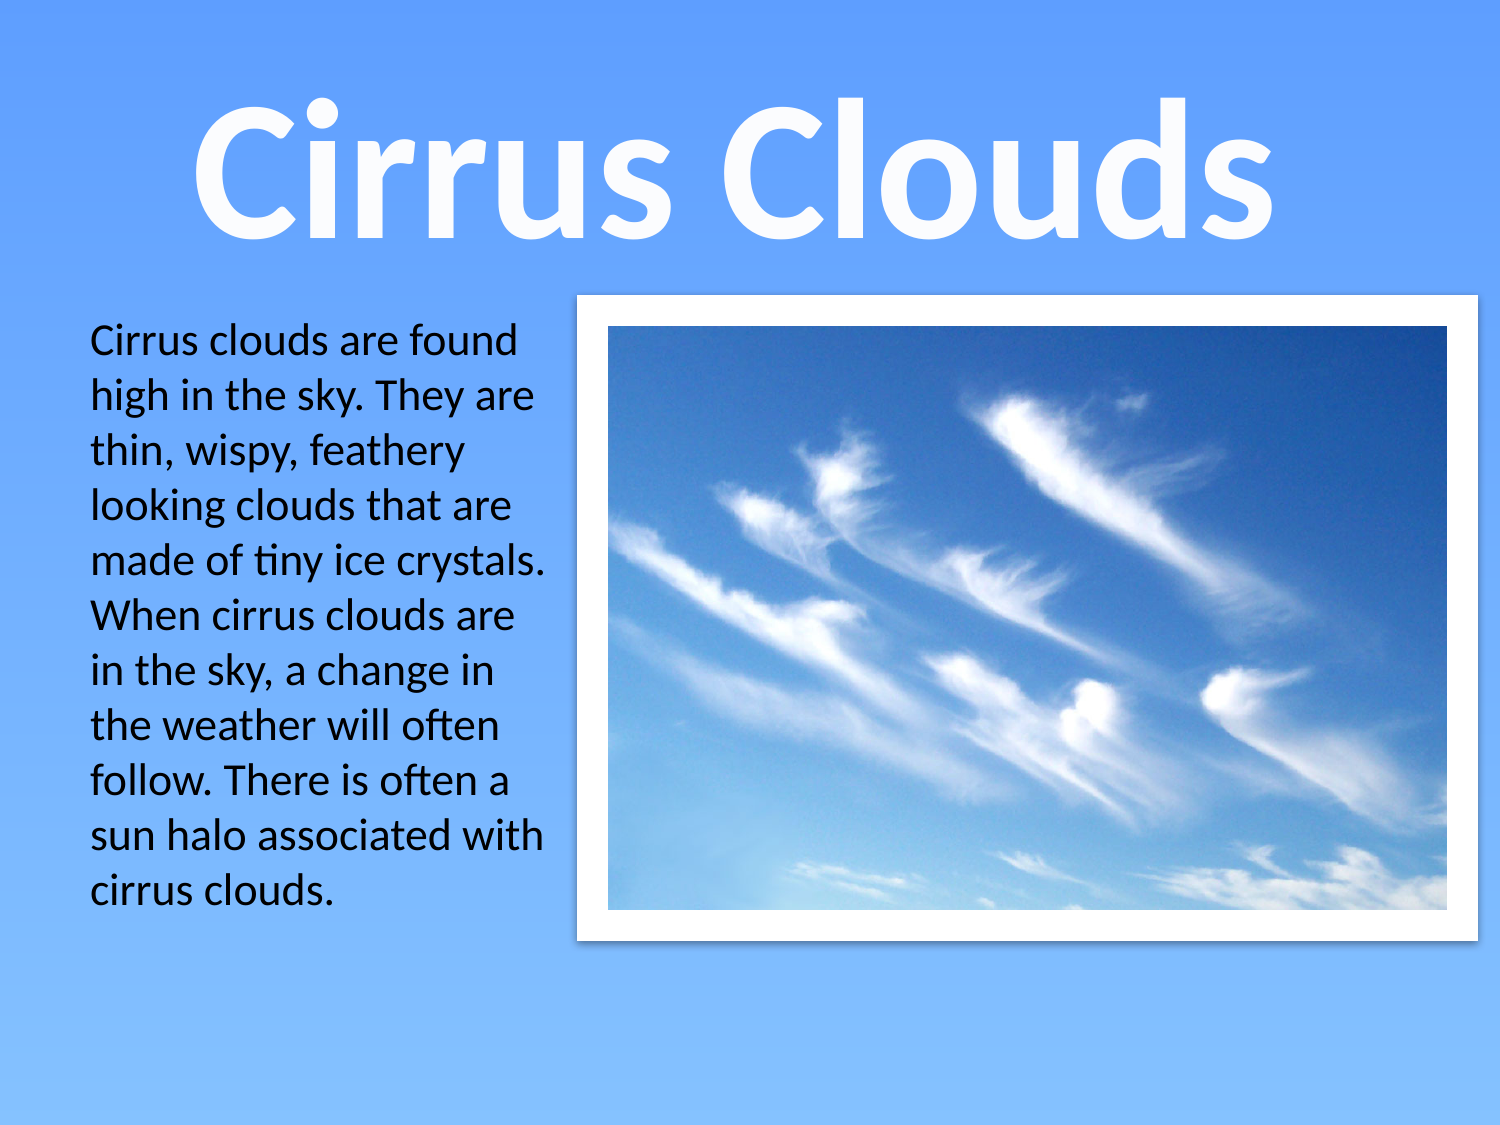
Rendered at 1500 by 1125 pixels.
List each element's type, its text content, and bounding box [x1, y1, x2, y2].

list Cirrus clouds are found high in the sky. They are thin, wispy, feathery looking clouds that are made of tiny ice crystals. When cirrus clouds are in the sky, a change in the weather will often follow. There is often a sun halo associated with cirrus clouds. [75, 302, 569, 1005]
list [608, 326, 1447, 911]
text_box Cirrus Clouds [177, 30, 1293, 286]
